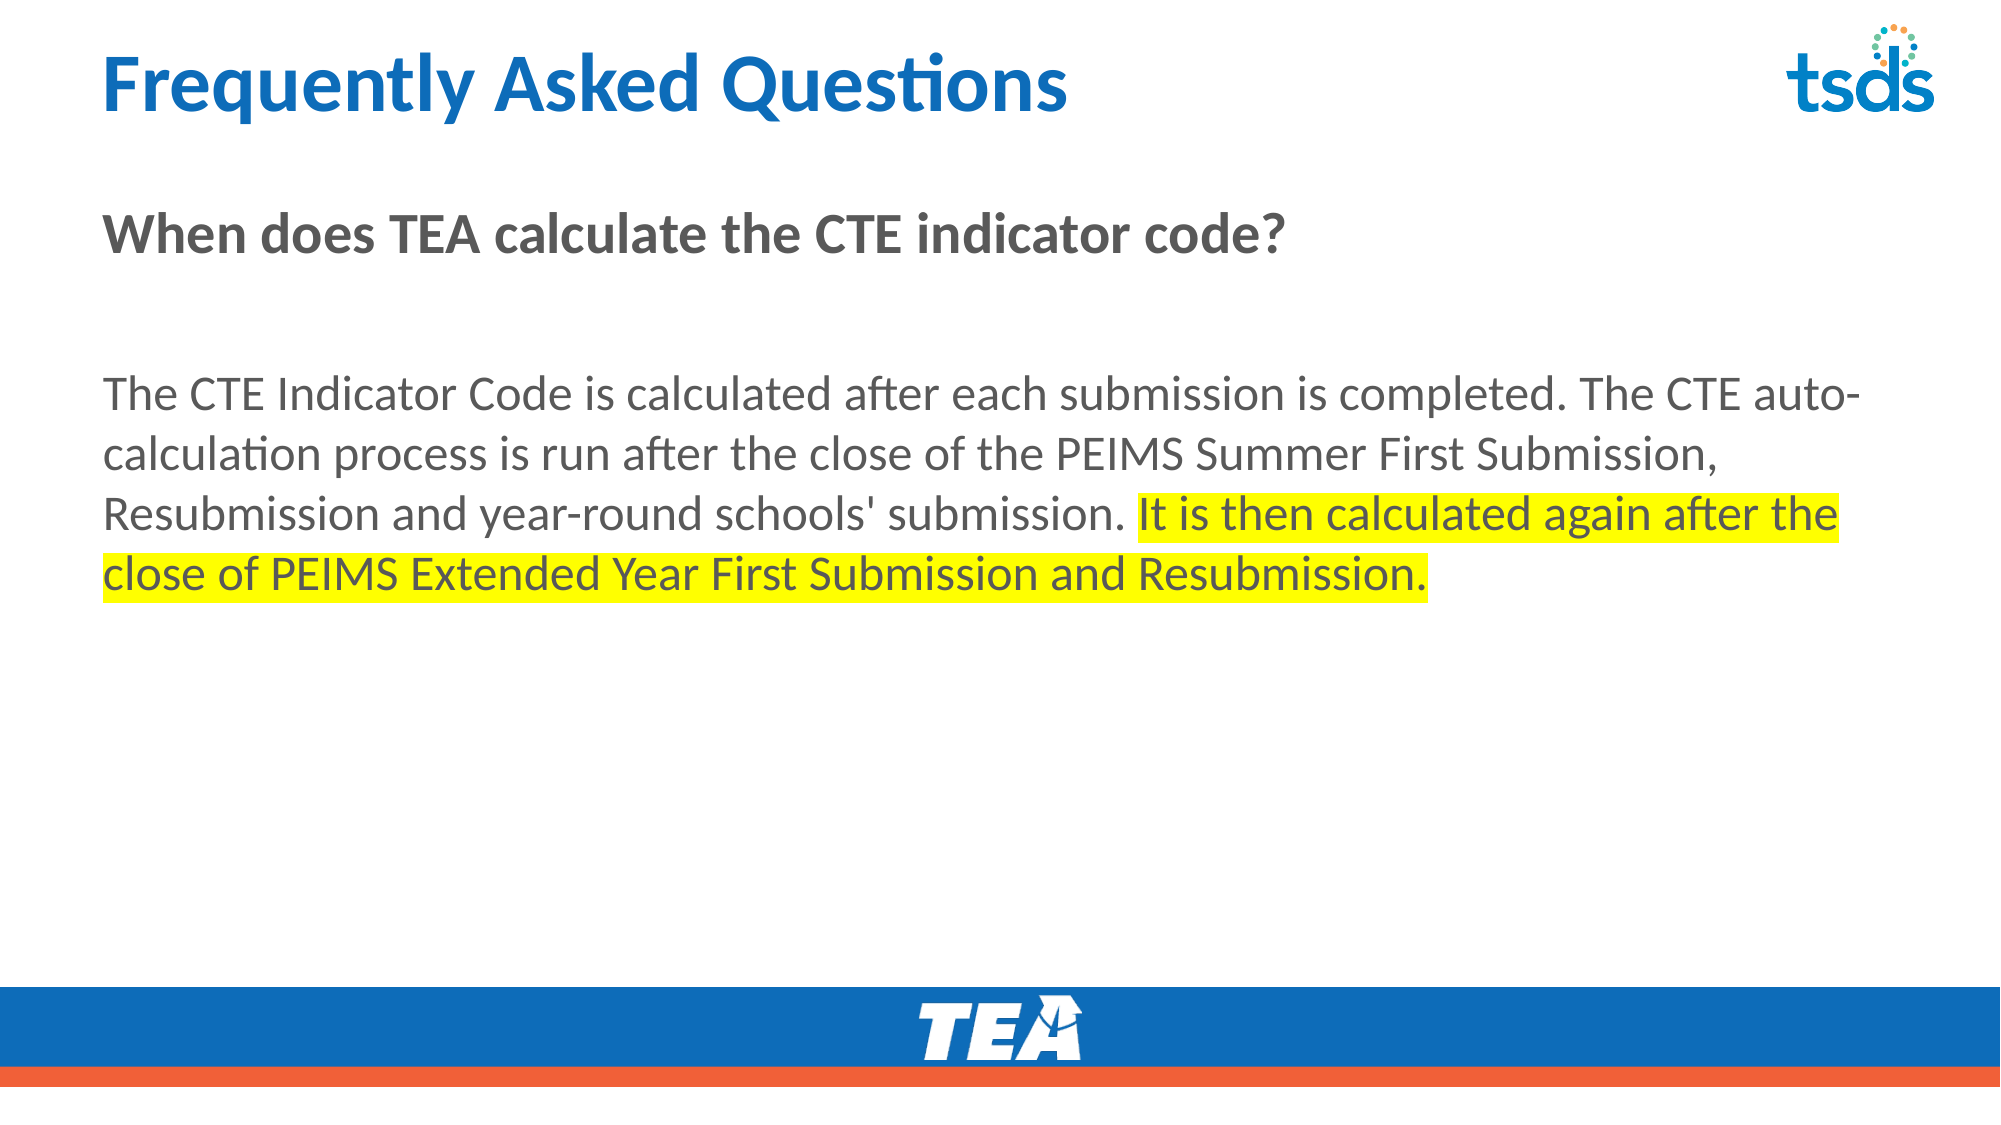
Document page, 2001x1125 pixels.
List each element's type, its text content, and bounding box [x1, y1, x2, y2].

picture [1913, 24, 1934, 112]
title Frequently Asked Questions - 6 [87, 23, 1913, 147]
text_box When does TEA calculate the CTE indicator code? The CTE Indicator Code is calculated after each submission is completed. The CTE auto-calculation process is run after the close of the PEIMS Summer First Submission, Resubmission and year-round schools' submission. It is then calculated again after the close of PEIMS Extended Year First Submission and Resubmission. [87, 187, 1913, 902]
picture [918, 994, 1082, 1060]
